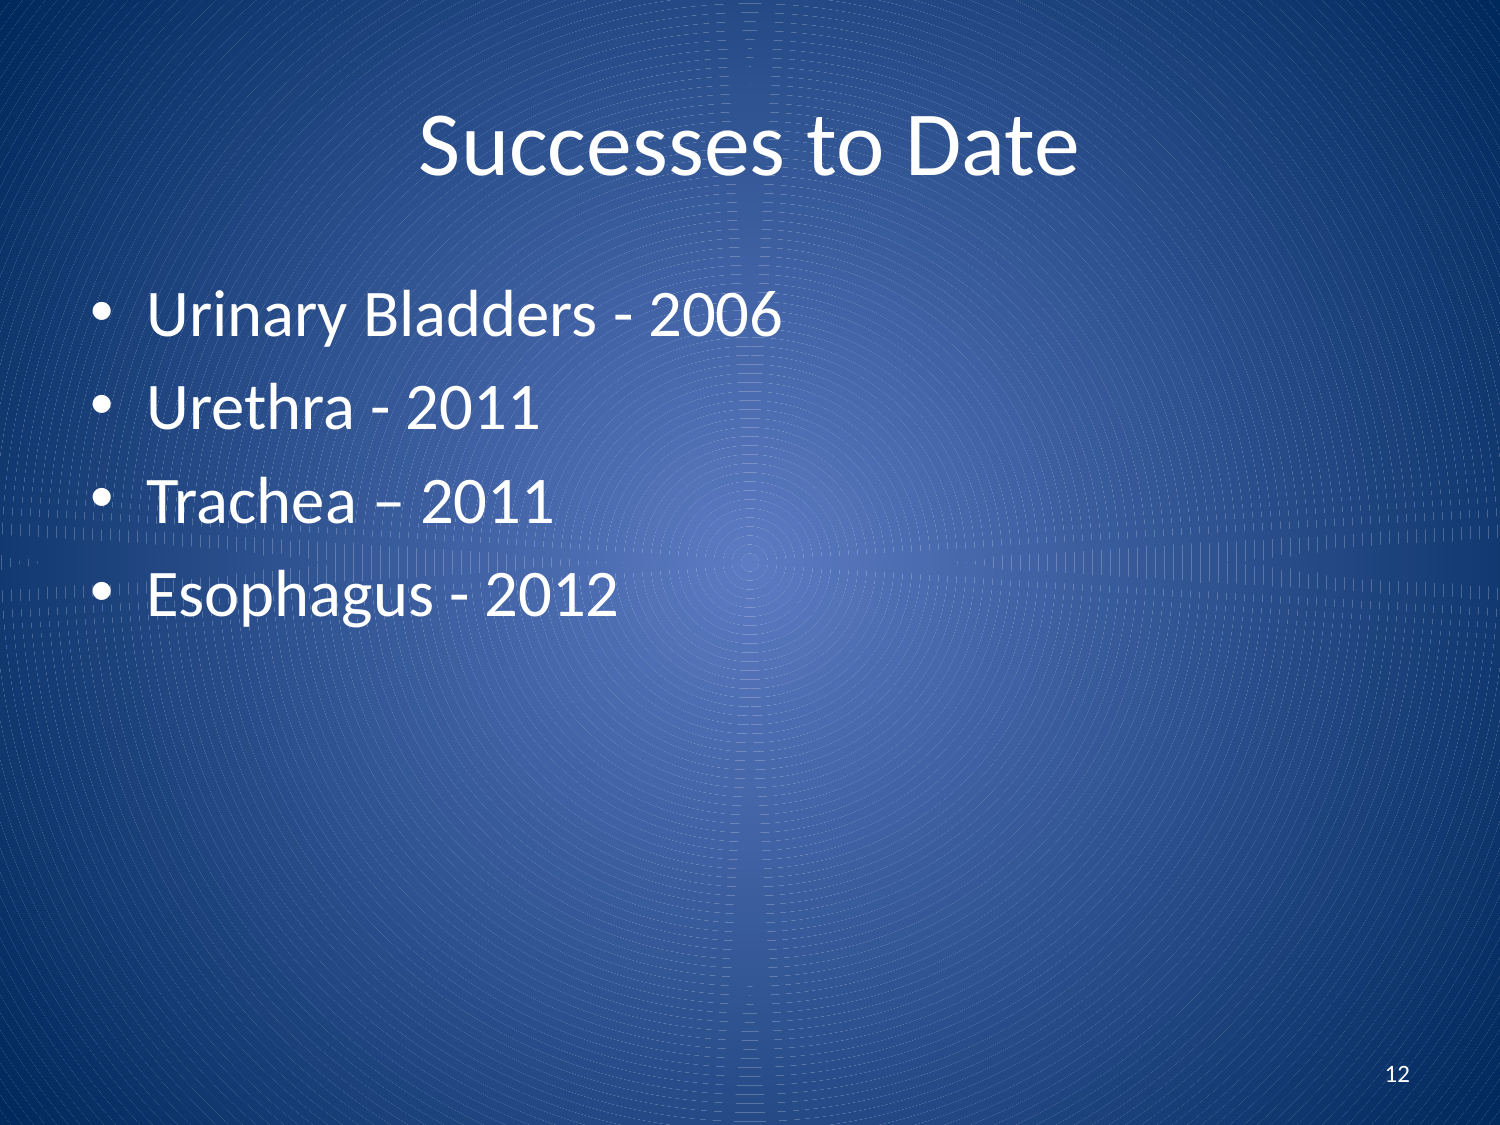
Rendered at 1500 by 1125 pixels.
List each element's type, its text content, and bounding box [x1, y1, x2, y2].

slide_number 12 [1074, 1042, 1425, 1103]
title Successes to Date [75, 45, 1425, 233]
list Urinary Bladders - 2006 Urethra - 2011 Trachea – 2011 Esophagus - 2012 [75, 262, 1425, 1005]
